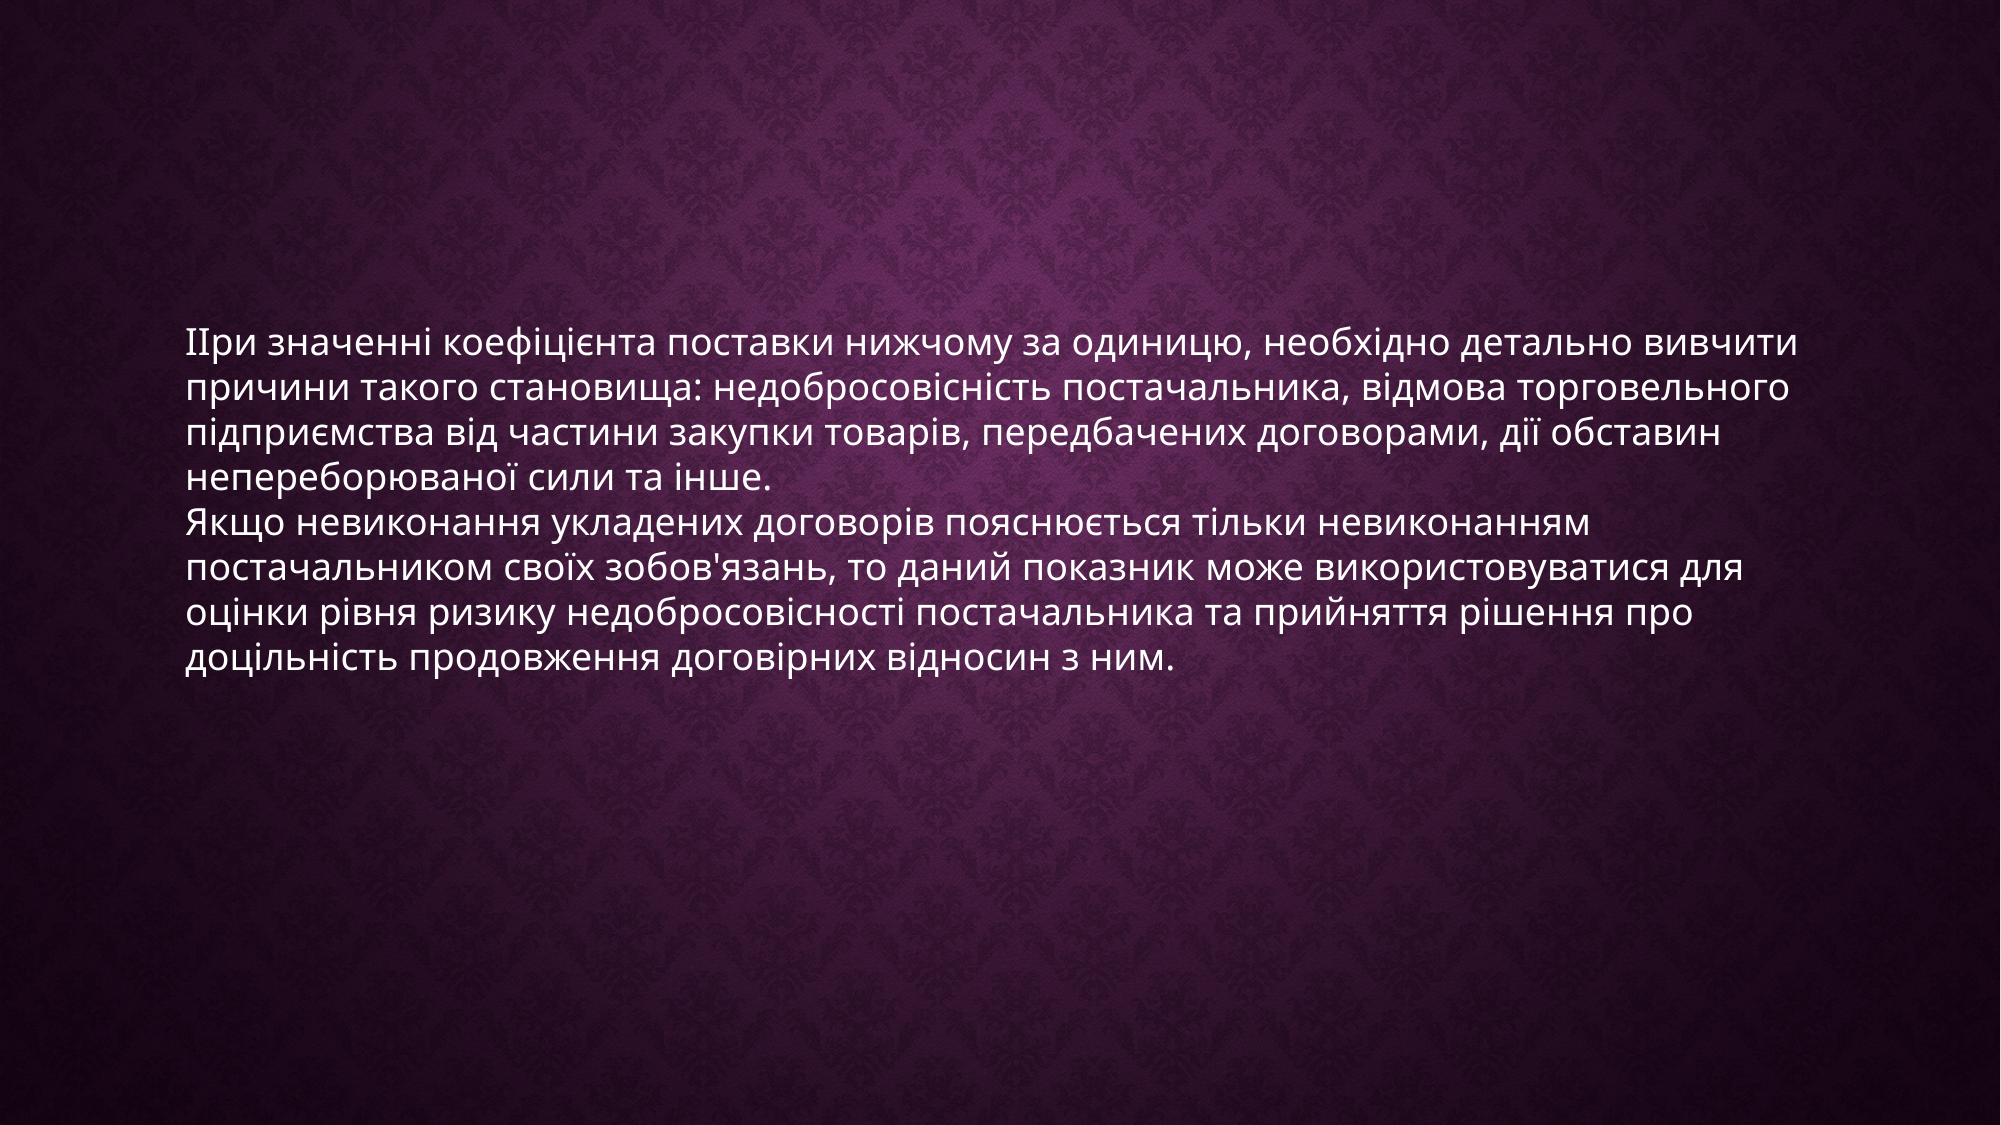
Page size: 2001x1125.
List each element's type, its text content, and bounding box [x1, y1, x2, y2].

text_box ІІри значенні коефіцієнта поставки нижчому за одиницю, необхідно детально вивчити причини такого становища: недобросовісність постачальника, відмова торговельного підприємства від частини закупки товарів, передбачених договорами, дії обставин непереборюваної сили та інше. Якщо невиконання укладених договорів пояснюється тільки невиконанням постачальником своїх зобов'язань, то даний показник може використовуватися для оцінки рівня ризику недобросовісності постачальника та прийняття рішення про доцільність продовження договірних відносин з ним. [170, 310, 1830, 686]
